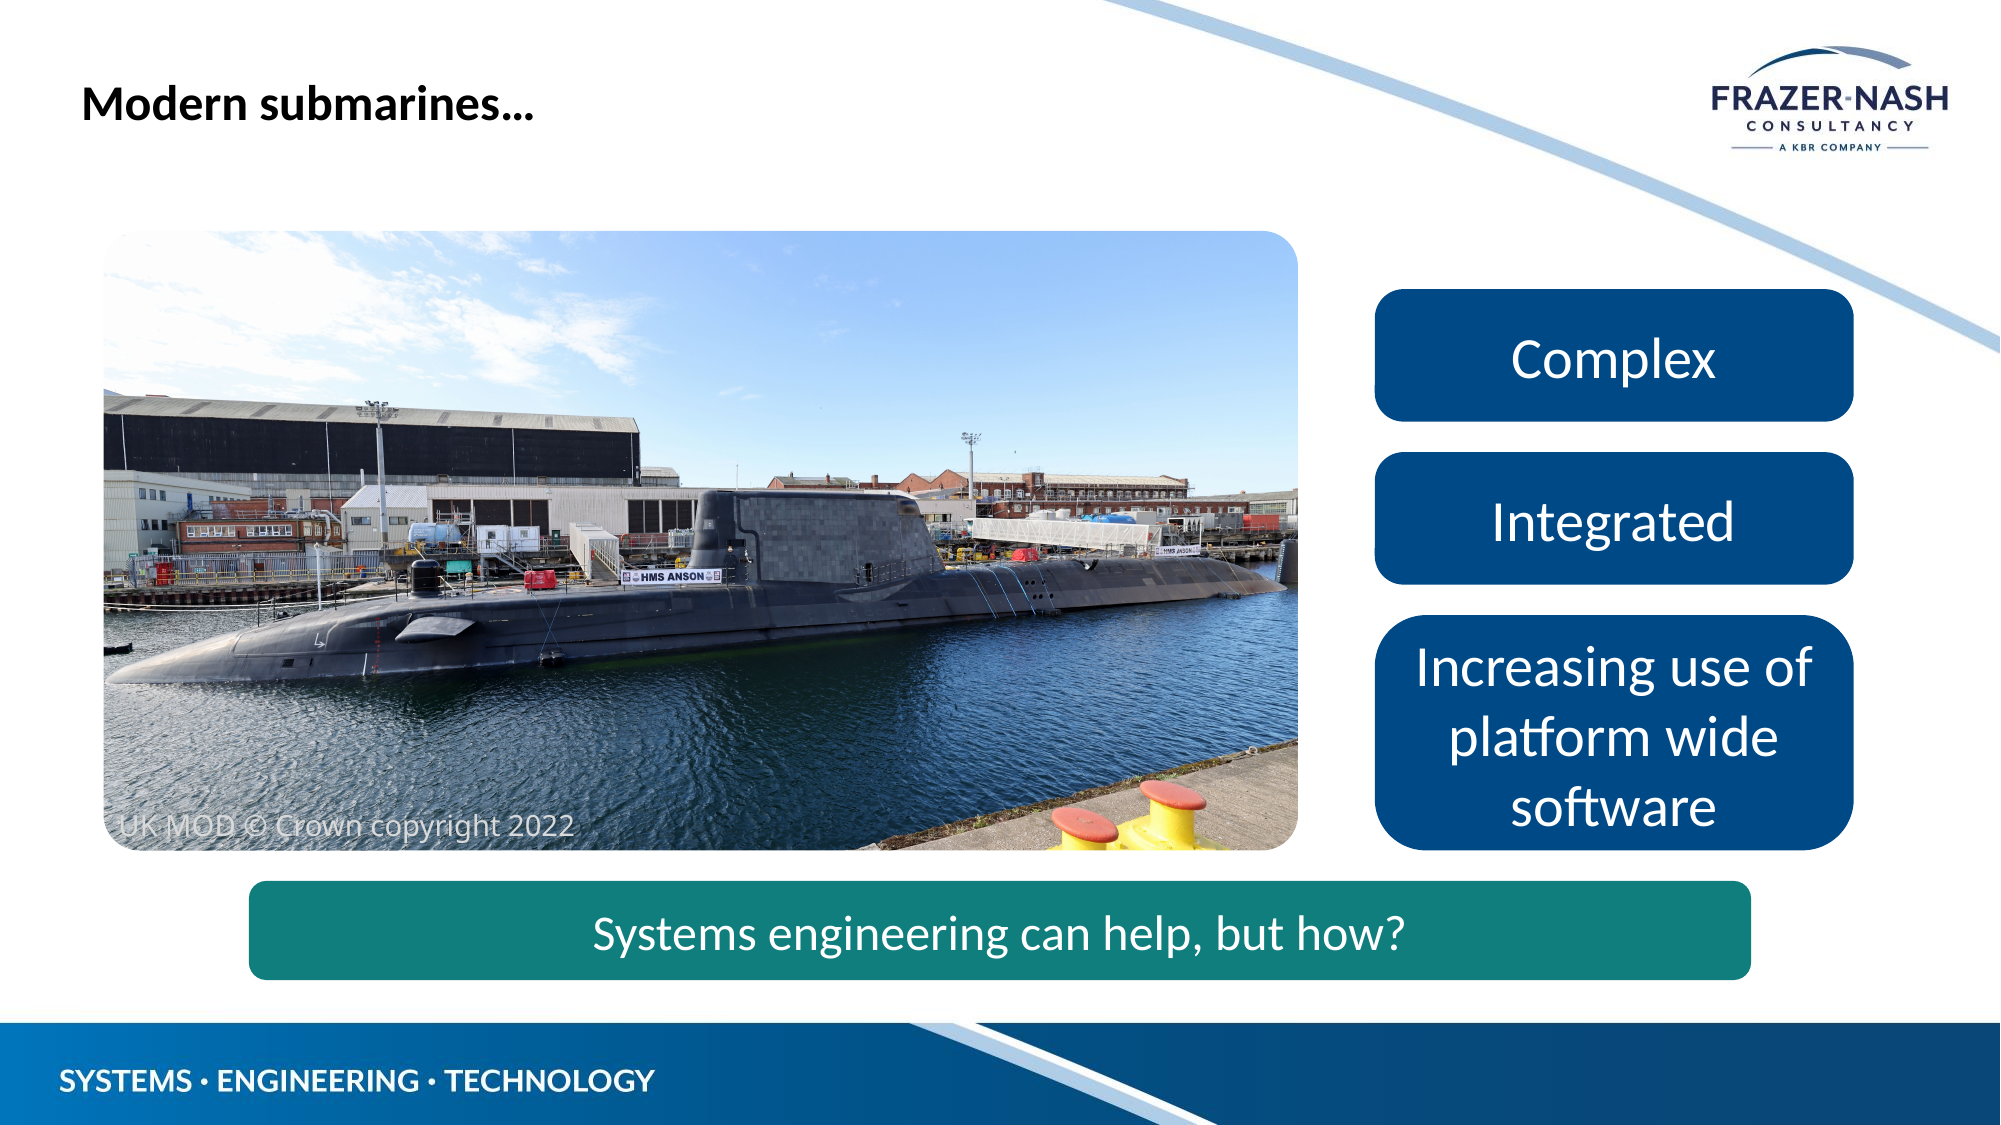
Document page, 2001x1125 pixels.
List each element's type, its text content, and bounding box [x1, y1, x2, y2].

text_box Increasing use of platform wide software [1373, 614, 1855, 852]
list Modern submarines… [66, 69, 968, 159]
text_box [103, 230, 1299, 851]
text_box Complex [1373, 288, 1855, 423]
text_box Systems engineering can help, but how? [248, 880, 1752, 981]
picture [0, 0, 2000, 1125]
text_box Integrated [1373, 451, 1855, 586]
